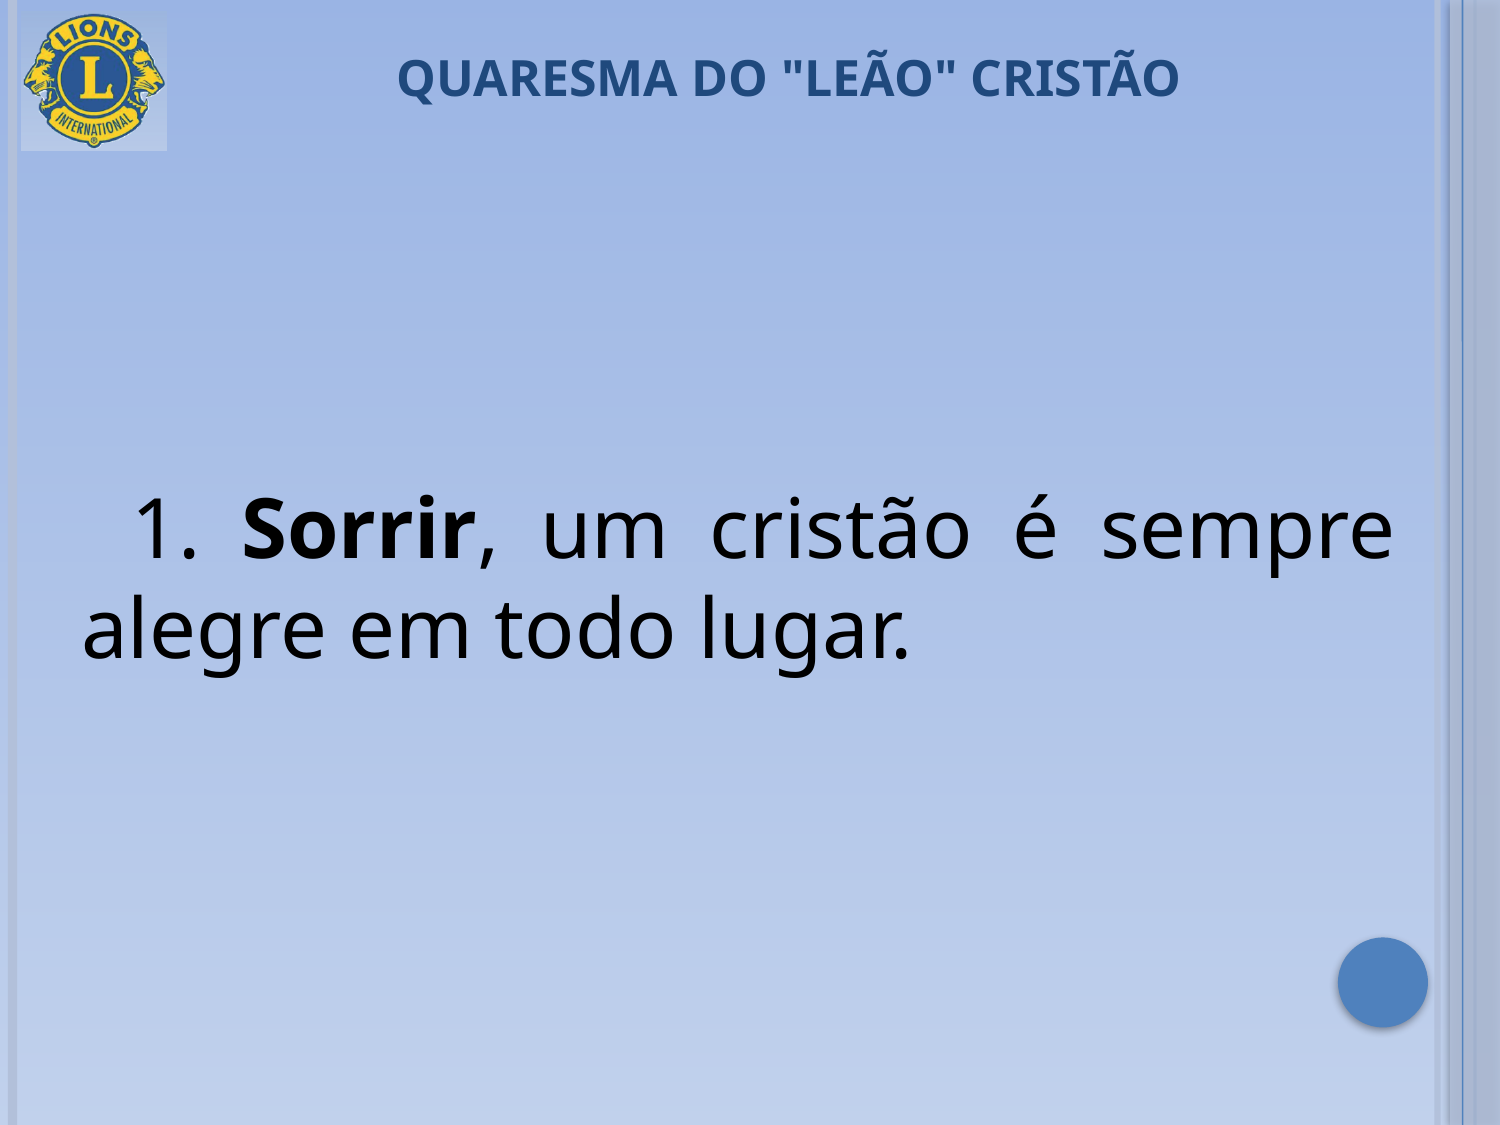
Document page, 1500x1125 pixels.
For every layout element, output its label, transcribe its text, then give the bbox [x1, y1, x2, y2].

list 1. Sorrir, um cristão é sempre alegre em todo lugar. [21, 468, 1412, 917]
title QUARESMA DO "LEÃO" CRISTÃO [166, 0, 1412, 114]
picture [20, 11, 167, 152]
